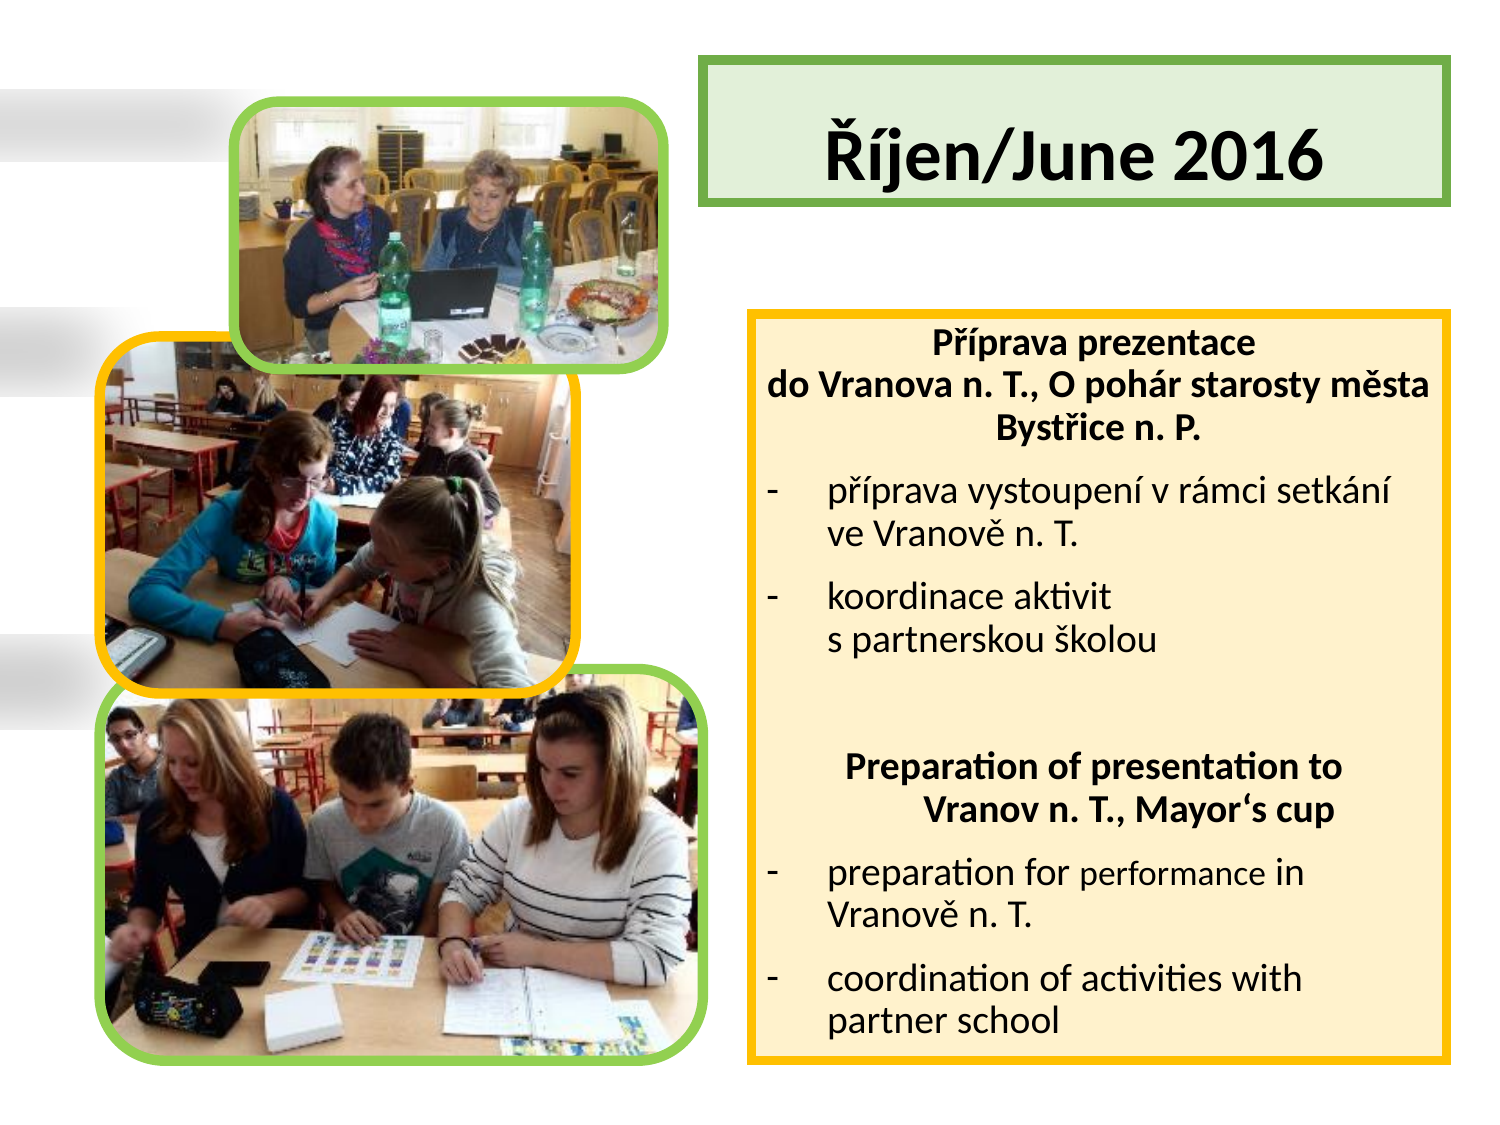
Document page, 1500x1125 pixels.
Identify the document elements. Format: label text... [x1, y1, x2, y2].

picture [99, 101, 703, 1061]
list Příprava prezentace do Vranova n. T., O pohár starosty města Bystřice n. P. příprava vystoupení v rámci setkání ve Vranově n. T. koordinace aktivit s partnerskou školou Preparation of presentation to Vranov n. T., Mayor‘s cup preparation for performance in Vranově n. T. coordination of activities with partner school [751, 313, 1447, 1061]
title Říjen/June 2016 [702, 60, 1447, 203]
